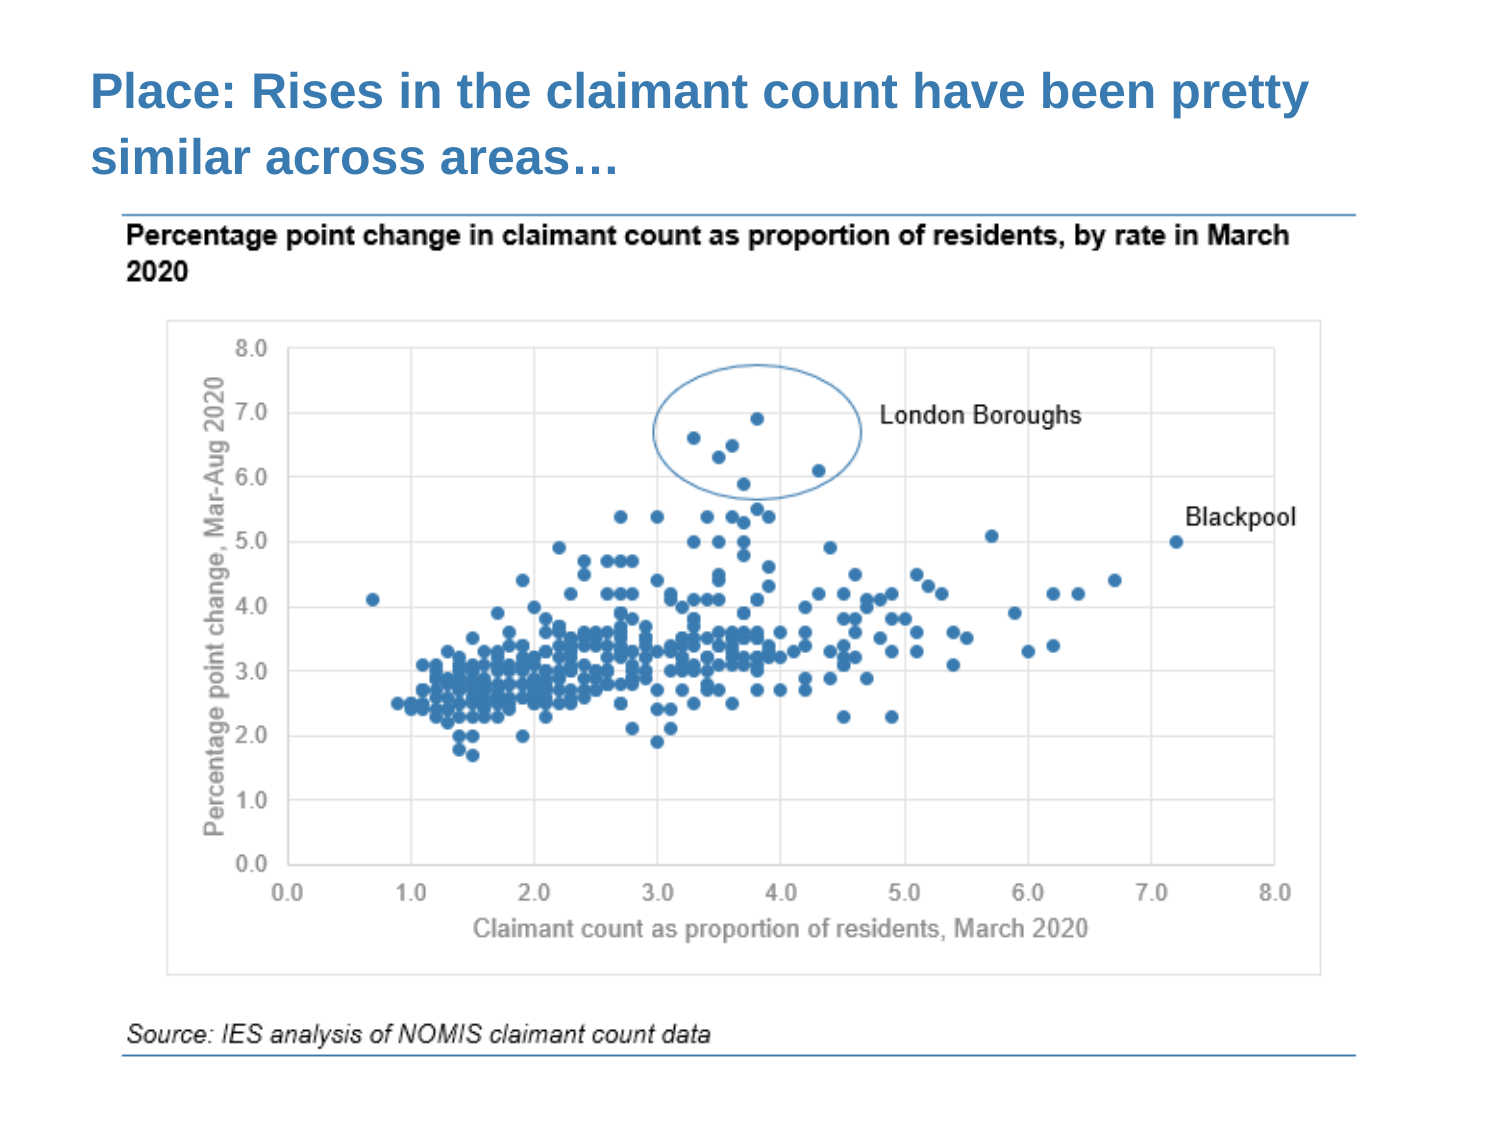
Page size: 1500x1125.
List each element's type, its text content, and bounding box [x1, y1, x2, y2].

title Place: Rises in the claimant count have been pretty similar across areas… [75, 45, 1425, 233]
picture [105, 203, 1395, 1081]
